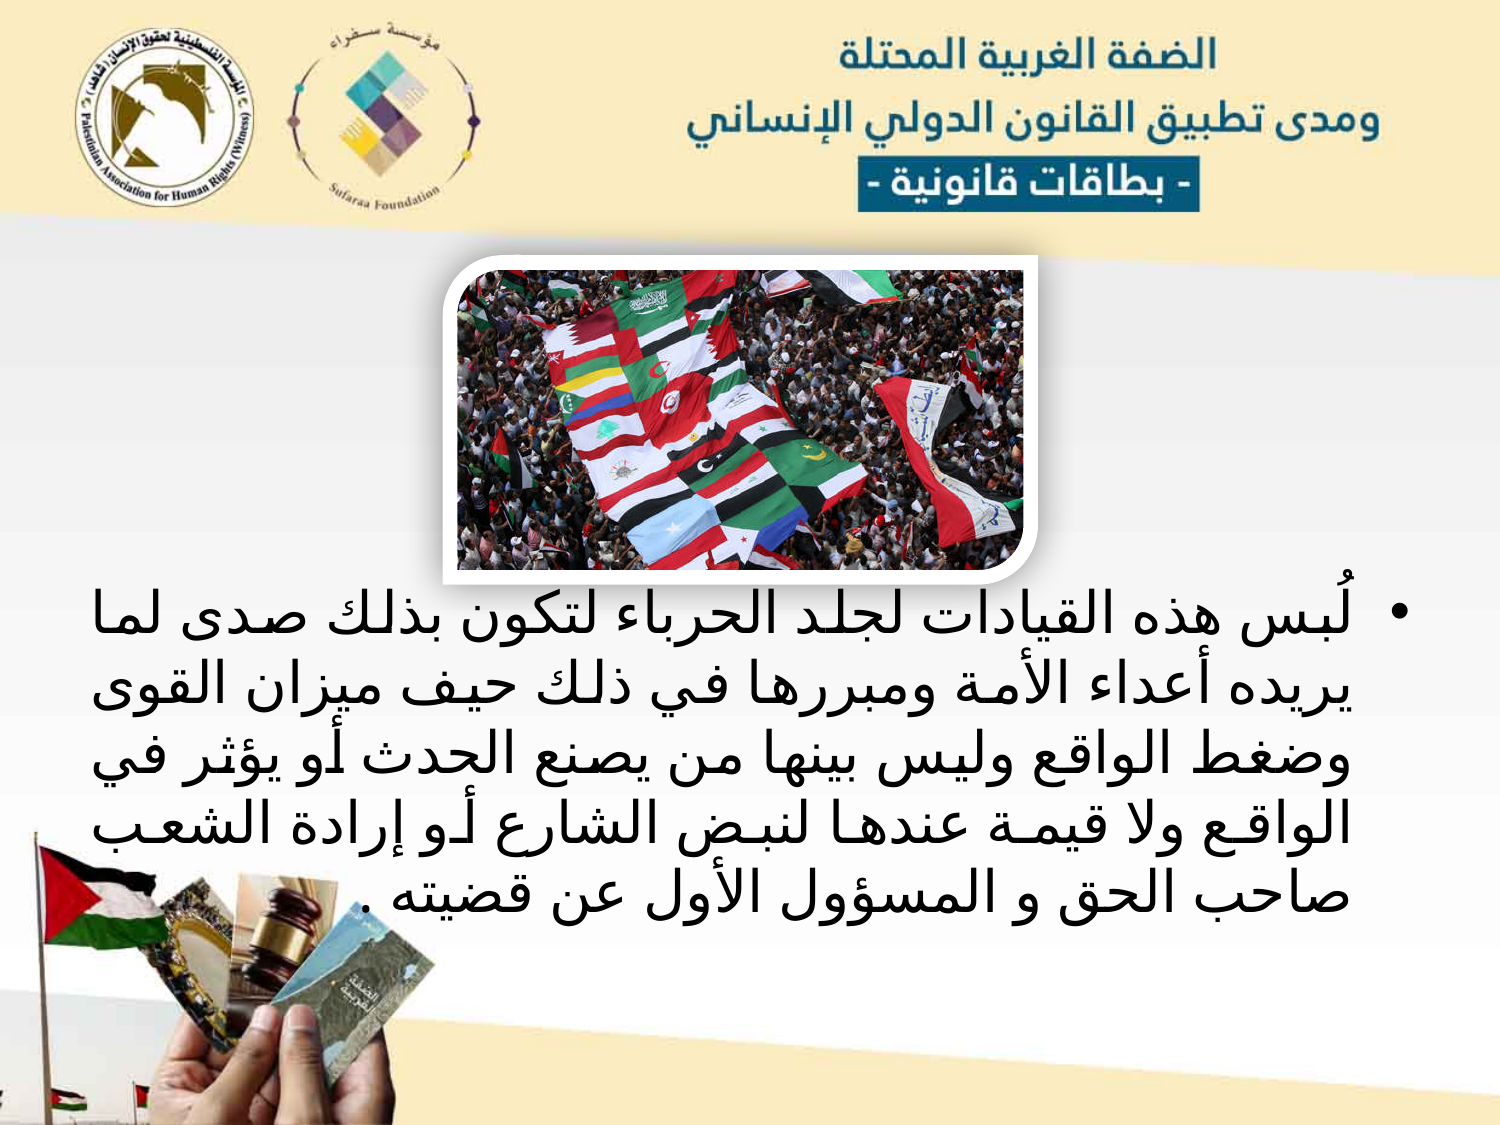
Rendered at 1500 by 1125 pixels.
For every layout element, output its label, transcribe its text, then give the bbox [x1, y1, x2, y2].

list لُبس هذه القيادات لجلد الحرباء لتكون بذلك صدى لما يريده أعداء الأمة ومبررها في ذلك حيف ميزان القوى وضغط الواقع وليس بينها من يصنع الحدث أو يؤثر في الواقع ولا قيمة عندها لنبض الشارع أو إرادة الشعب صاحب الحق و المسؤول الأول عن قضيته . [75, 562, 1425, 938]
picture [0, 0, 1500, 1125]
